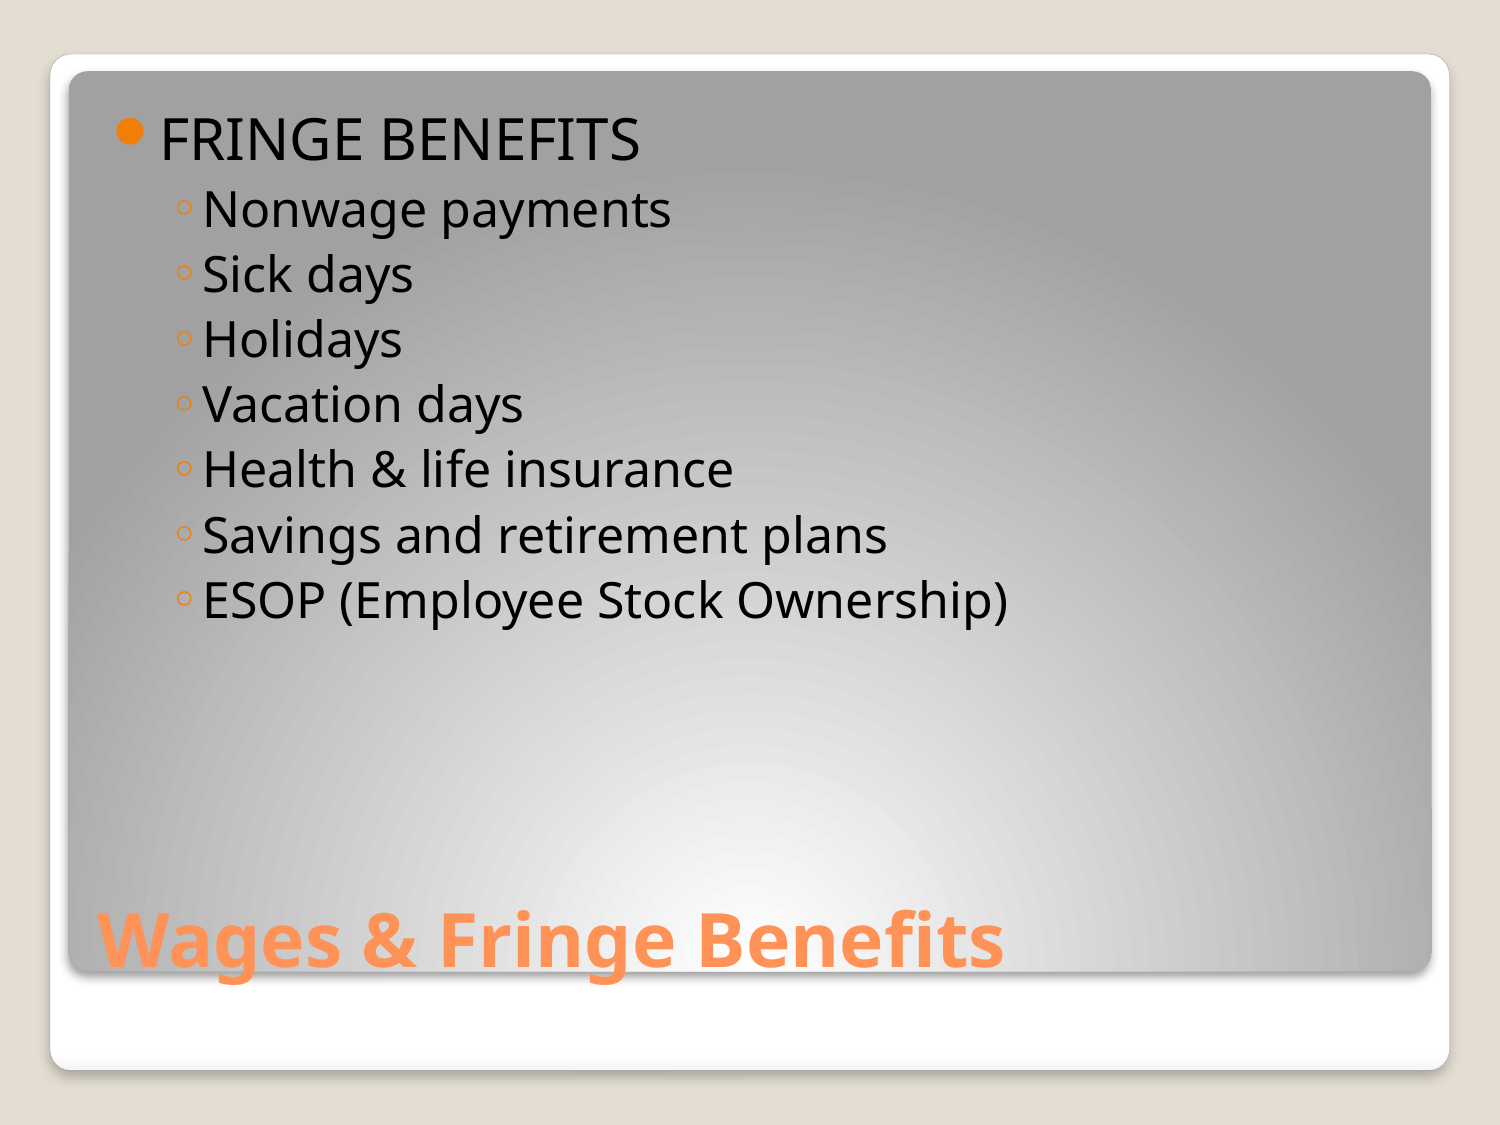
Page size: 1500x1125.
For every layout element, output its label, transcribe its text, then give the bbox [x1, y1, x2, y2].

list FRINGE BENEFITS Nonwage payments Sick days Holidays Vacation days Health & life insurance Savings and retirement plans ESOP (Employee Stock Ownership) [82, 86, 1425, 774]
title Wages & Fringe Benefits [82, 817, 1425, 990]
